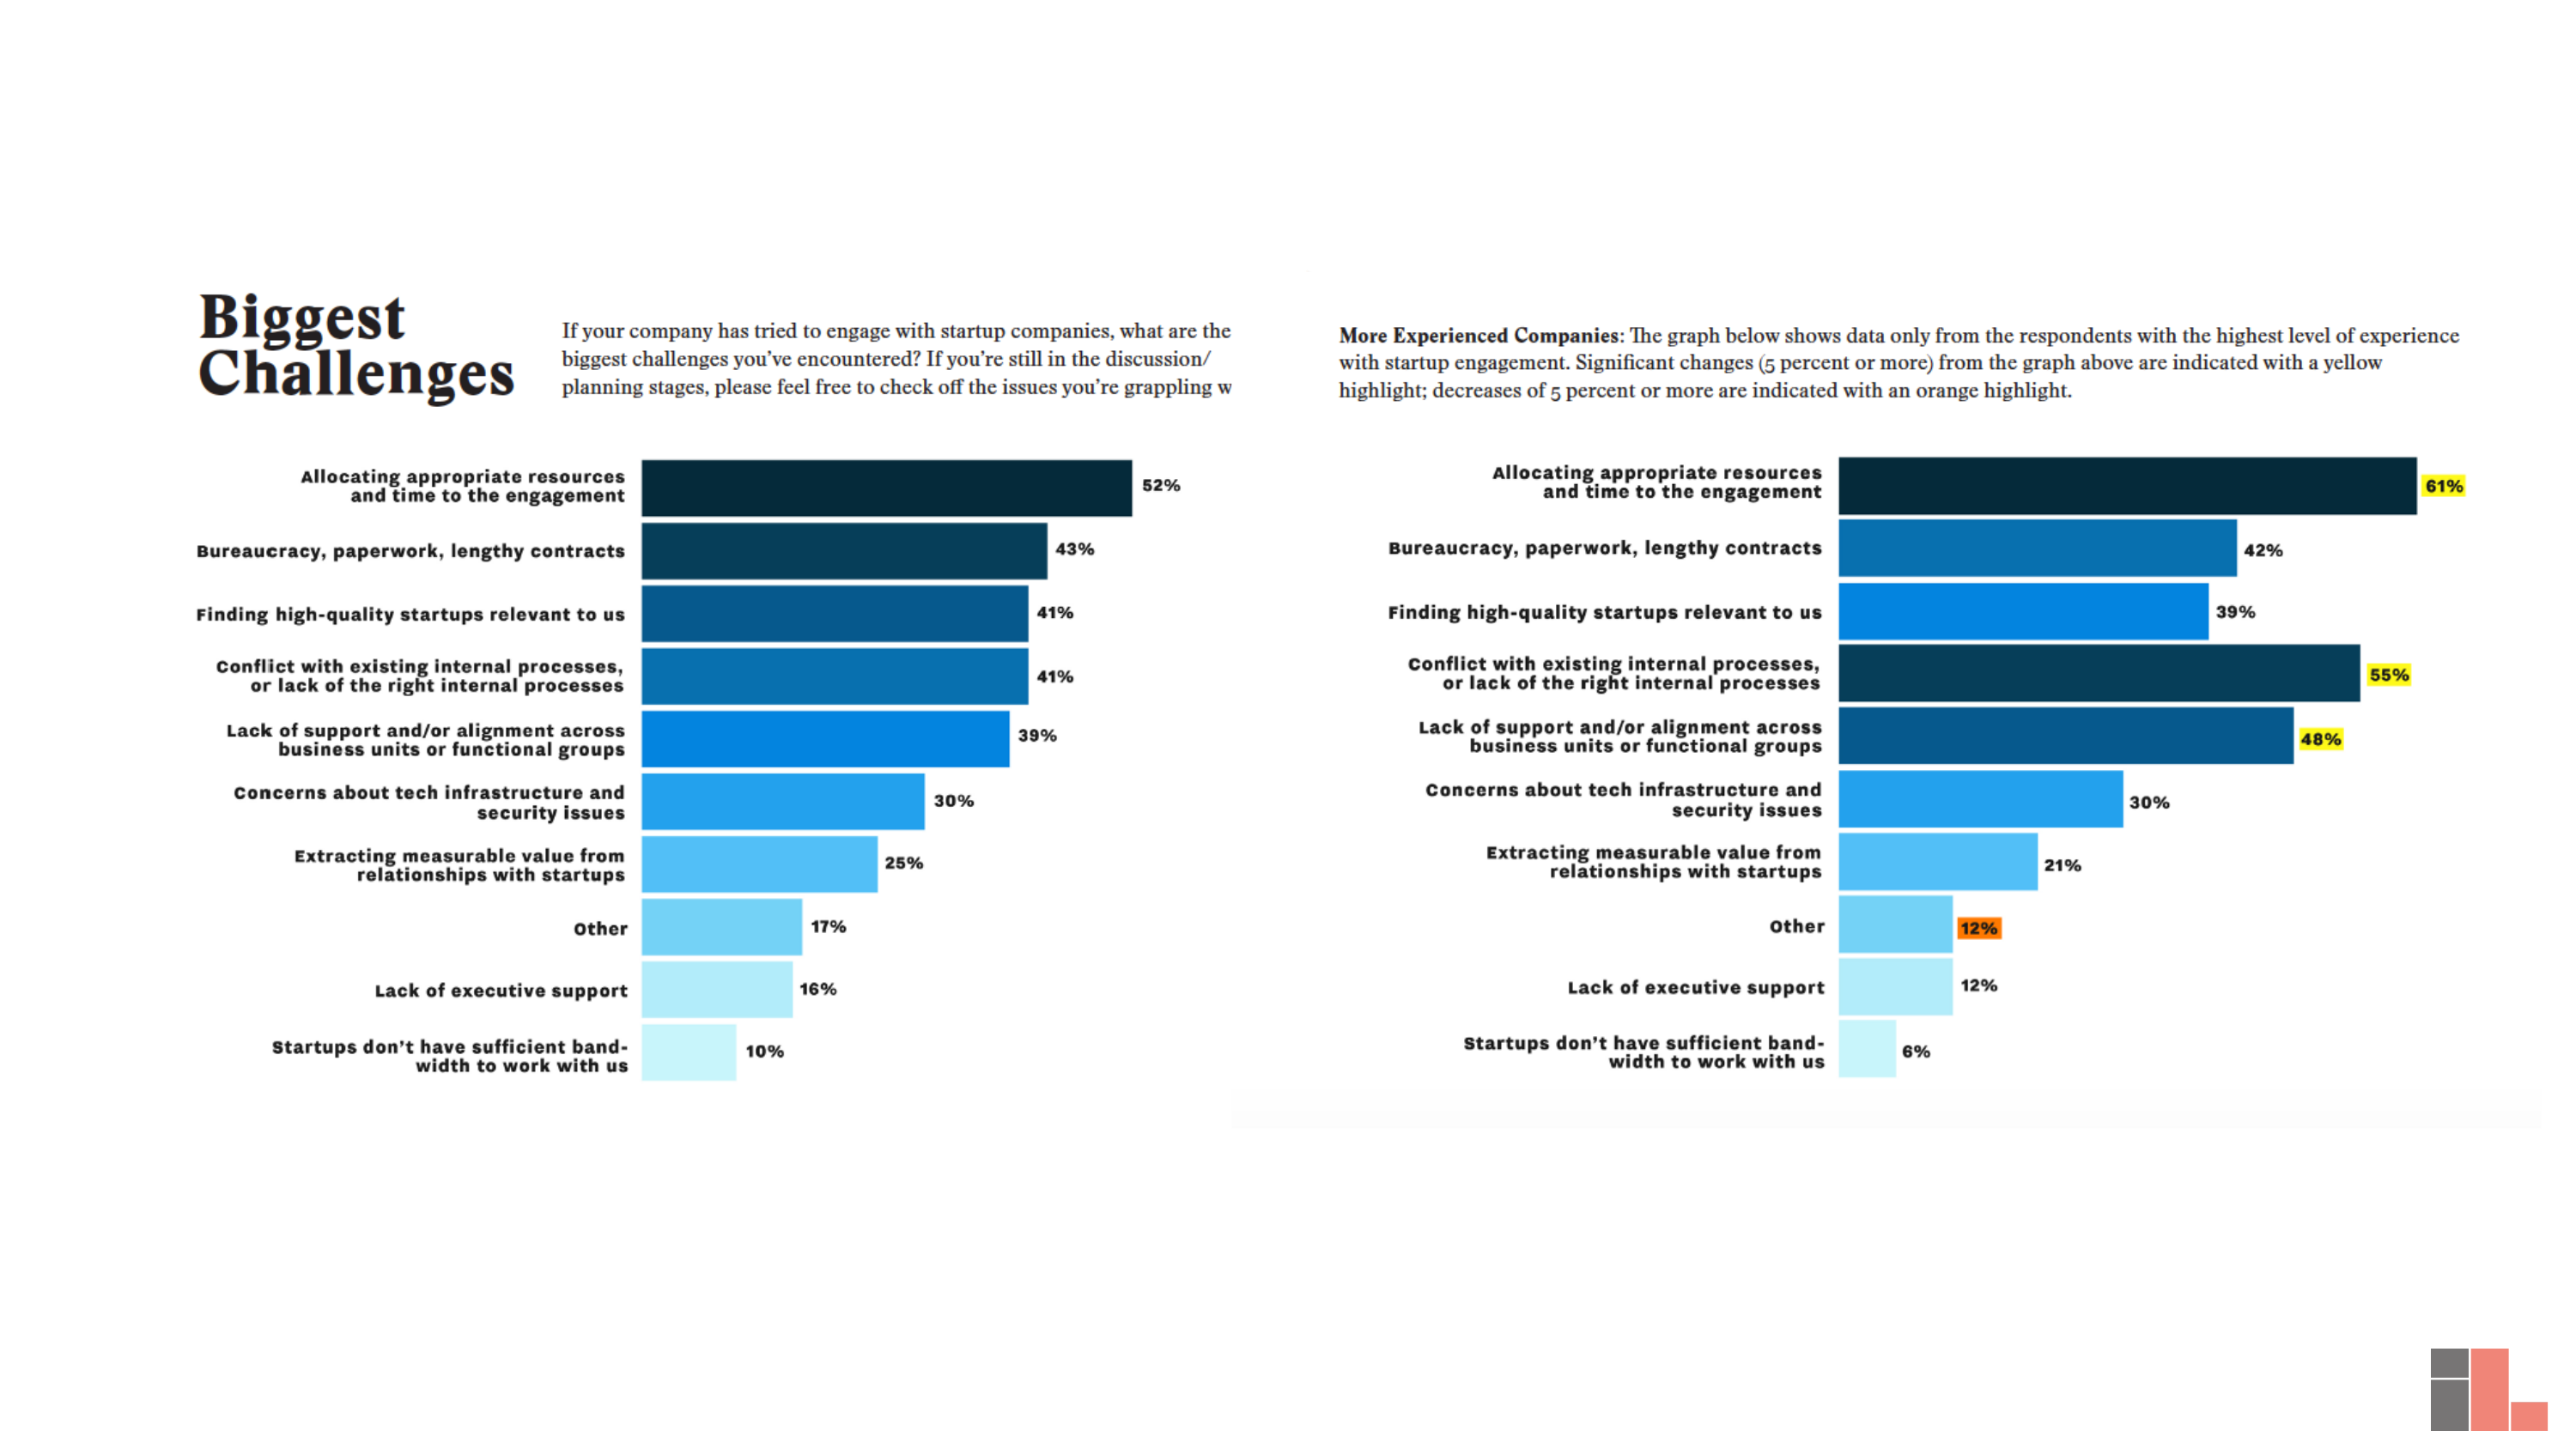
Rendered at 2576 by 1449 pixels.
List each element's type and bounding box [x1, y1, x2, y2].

text_box [1231, 0, 2542, 1449]
text_box [2431, 1349, 2549, 1431]
text_box [21, 246, 1231, 1449]
